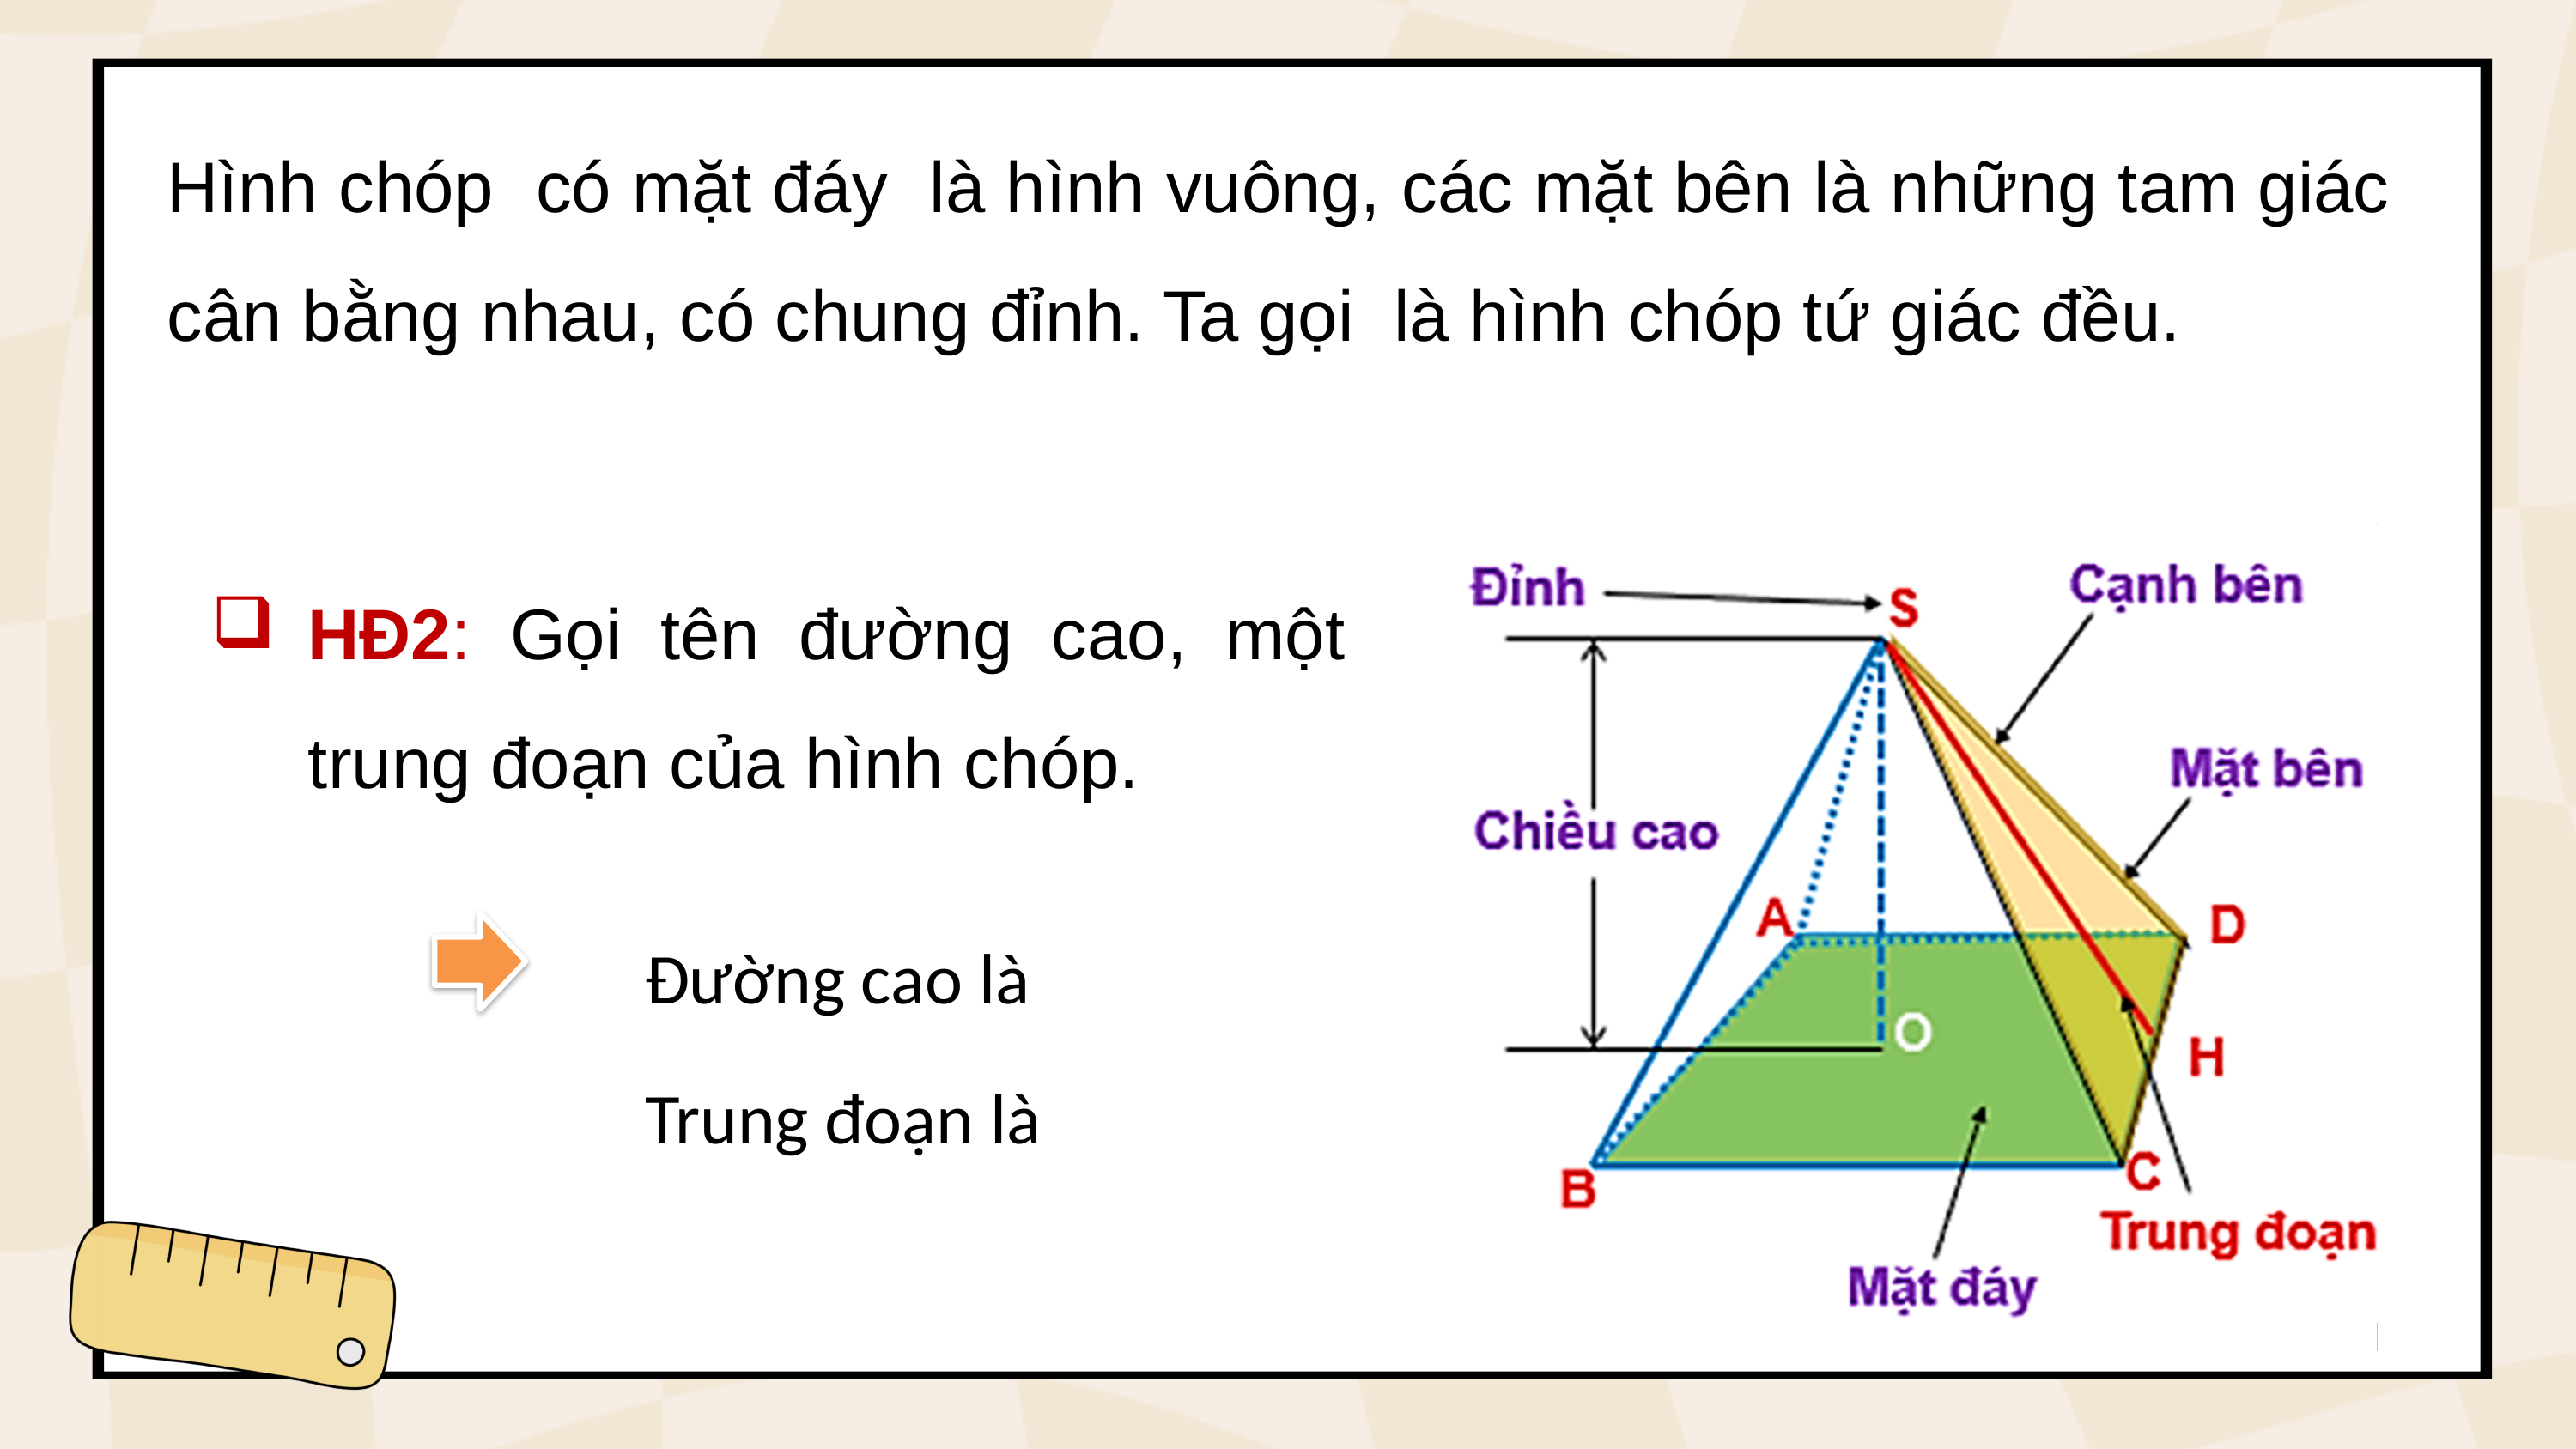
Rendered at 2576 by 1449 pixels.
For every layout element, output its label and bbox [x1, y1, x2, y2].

picture [1458, 524, 2404, 1351]
text_box [0, 0, 2576, 1449]
picture [46, 1201, 92, 1350]
text_box [92, 58, 2493, 1380]
picture [143, 1138, 382, 1449]
